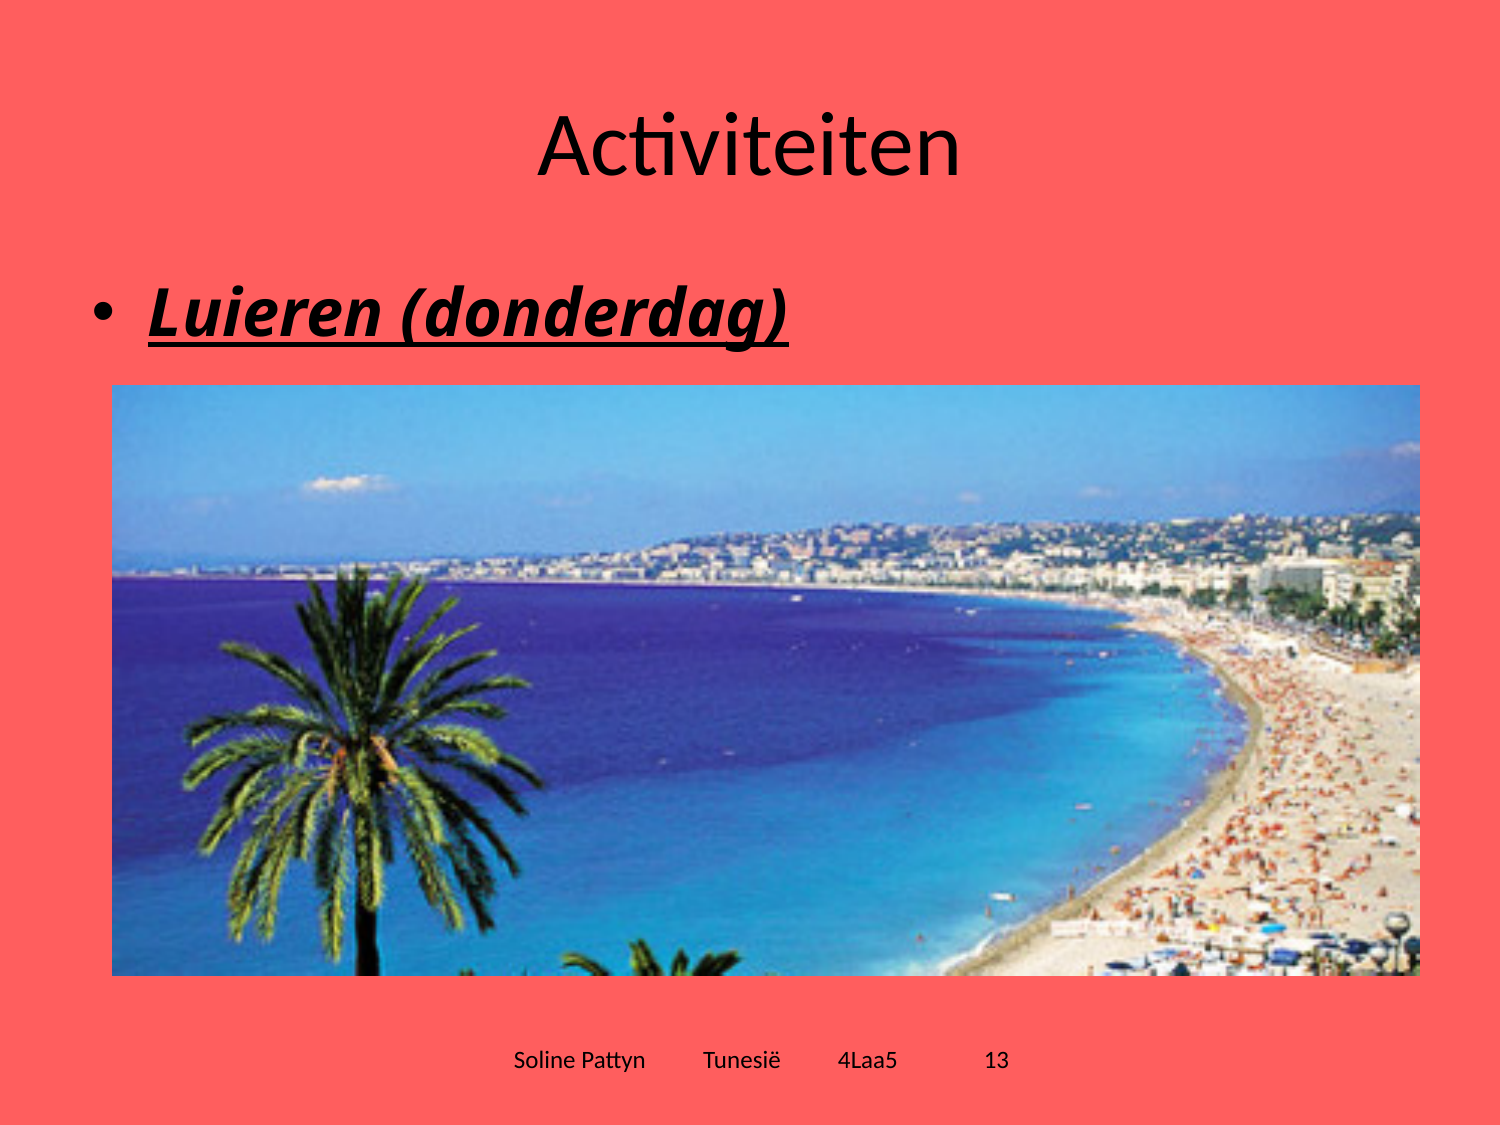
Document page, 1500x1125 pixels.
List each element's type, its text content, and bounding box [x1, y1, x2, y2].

title Activiteiten [75, 45, 1425, 233]
picture [111, 385, 1421, 977]
list Luieren (donderdag) [76, 262, 1425, 386]
footer Soline Pattyn Tunesië 4Laa5 13 [348, 1011, 1177, 1106]
